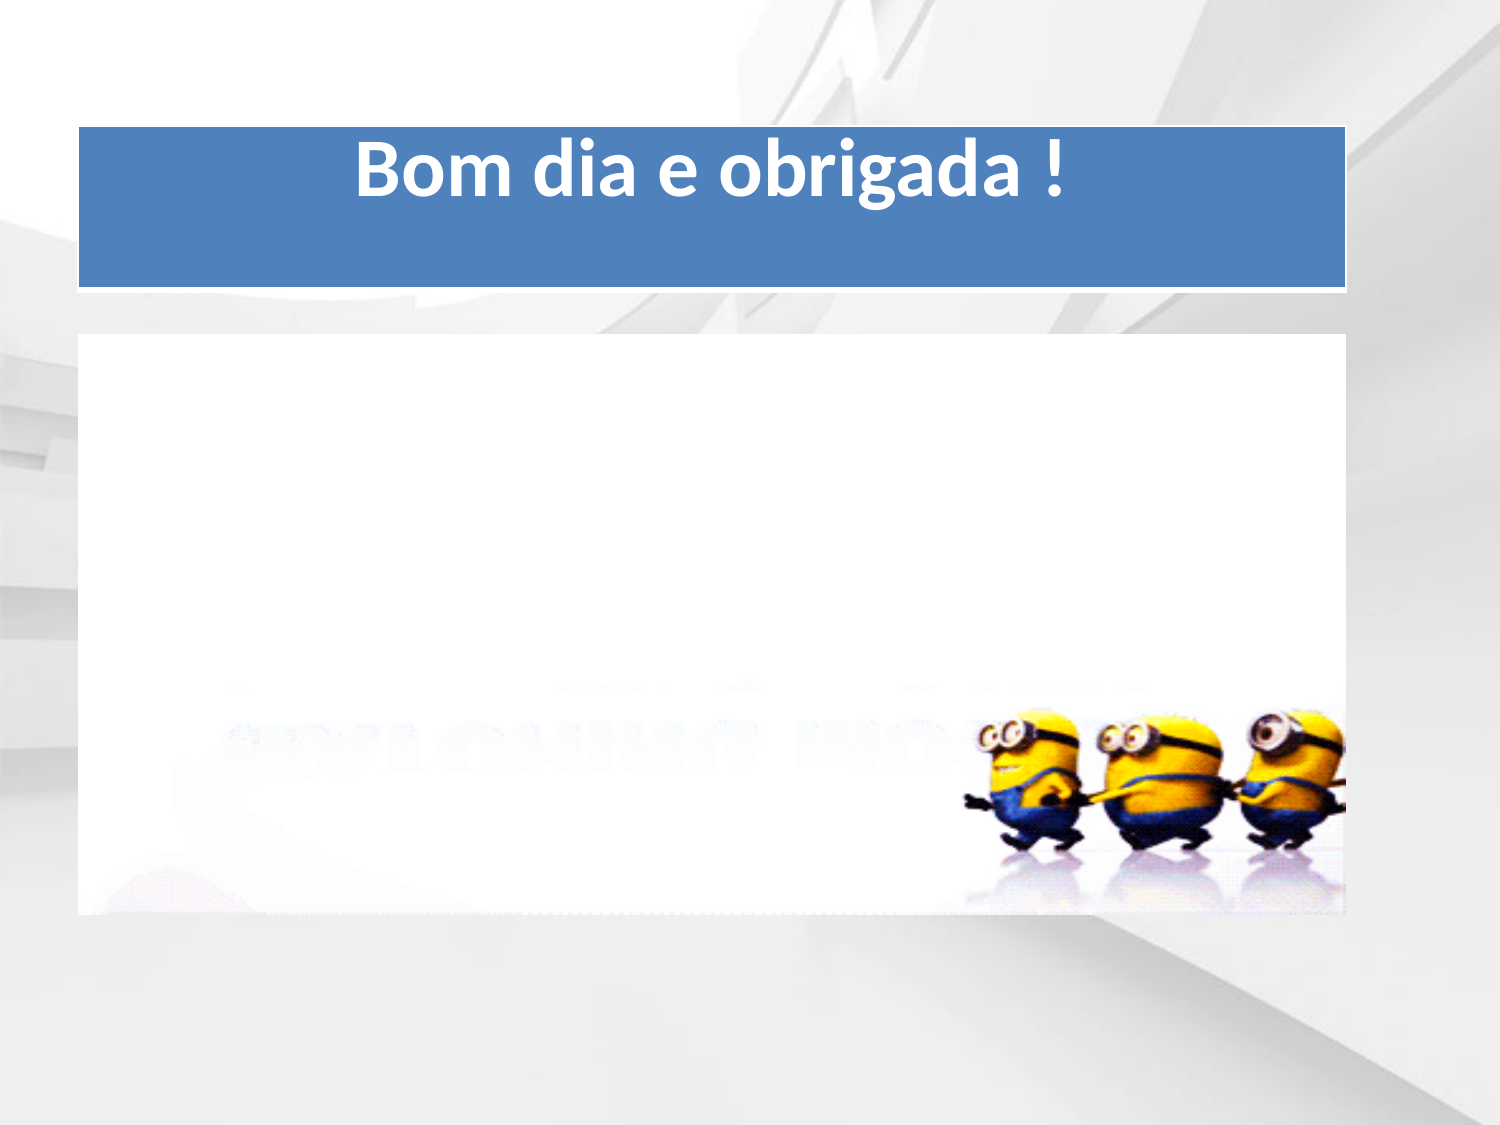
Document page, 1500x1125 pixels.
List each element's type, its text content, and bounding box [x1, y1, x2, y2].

picture [0, 0, 1500, 1125]
table_header Bom dia e obrigada ! [79, 127, 1345, 287]
